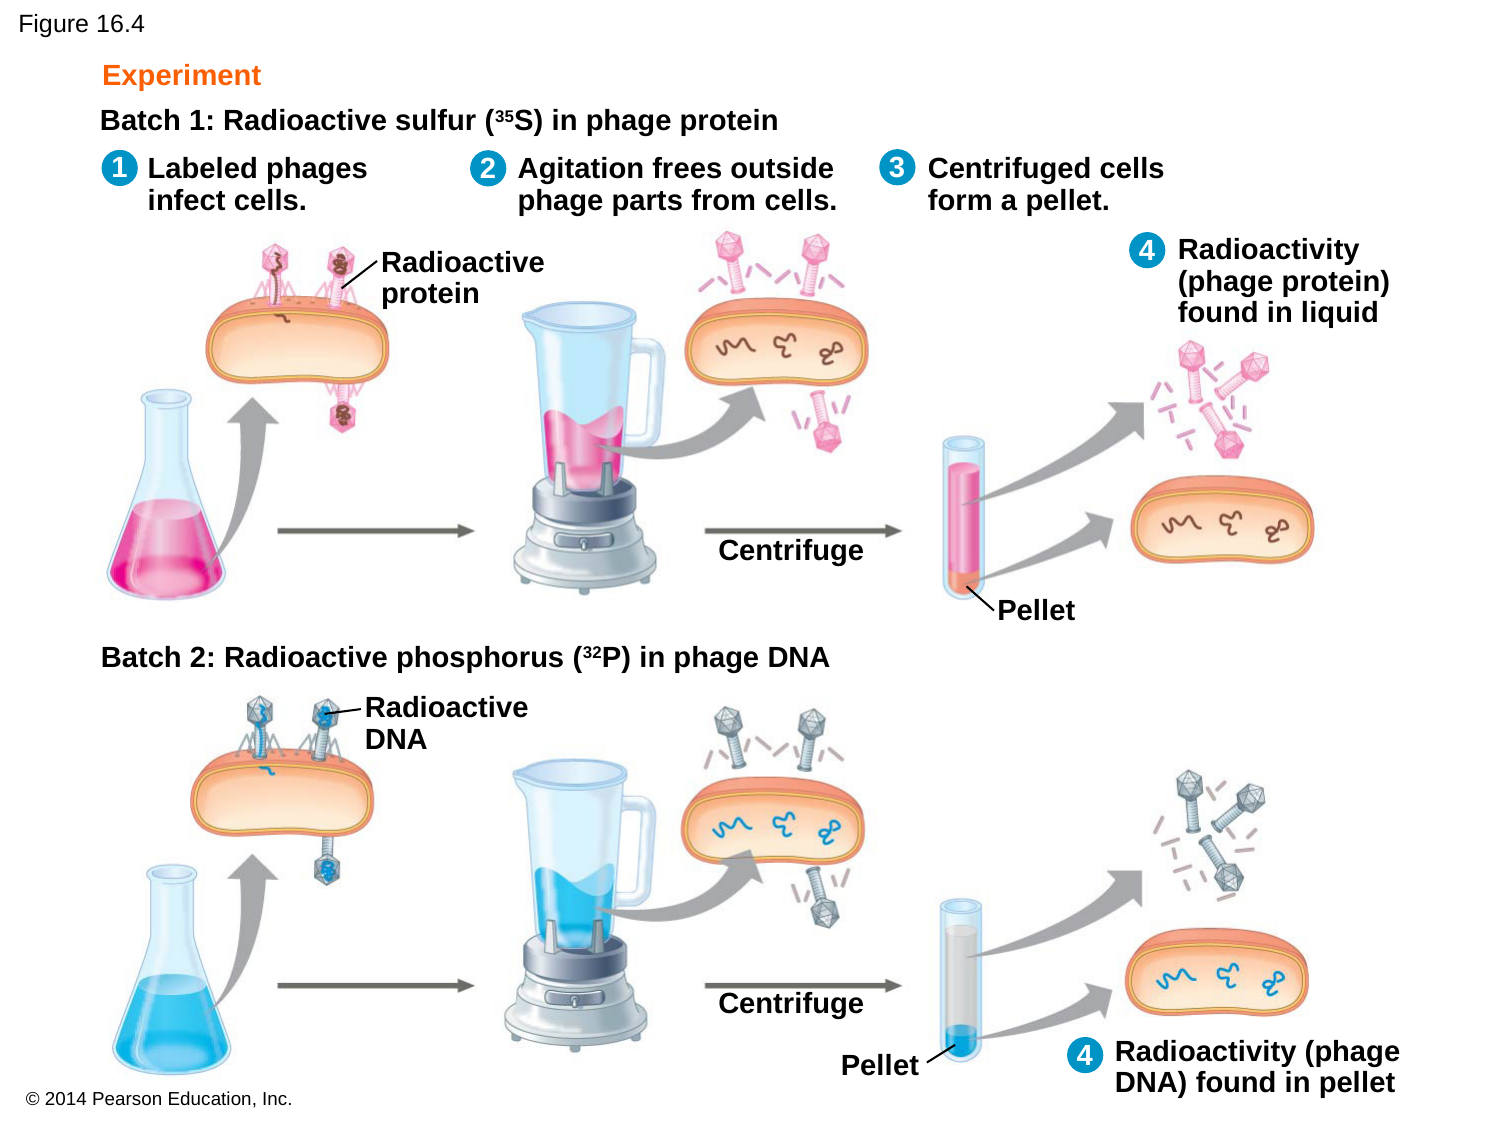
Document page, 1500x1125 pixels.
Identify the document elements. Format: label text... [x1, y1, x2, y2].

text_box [1128, 230, 1166, 270]
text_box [926, 1044, 956, 1063]
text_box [966, 586, 995, 611]
text_box Radioactivity (phage DNA) found in pellet [1114, 1036, 1417, 1105]
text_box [100, 148, 138, 188]
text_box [1066, 1035, 1104, 1075]
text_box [469, 148, 507, 188]
picture [93, 56, 1407, 1088]
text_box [324, 708, 362, 715]
title Figure 16.4 [3, 0, 930, 50]
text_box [341, 260, 378, 289]
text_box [878, 147, 916, 187]
